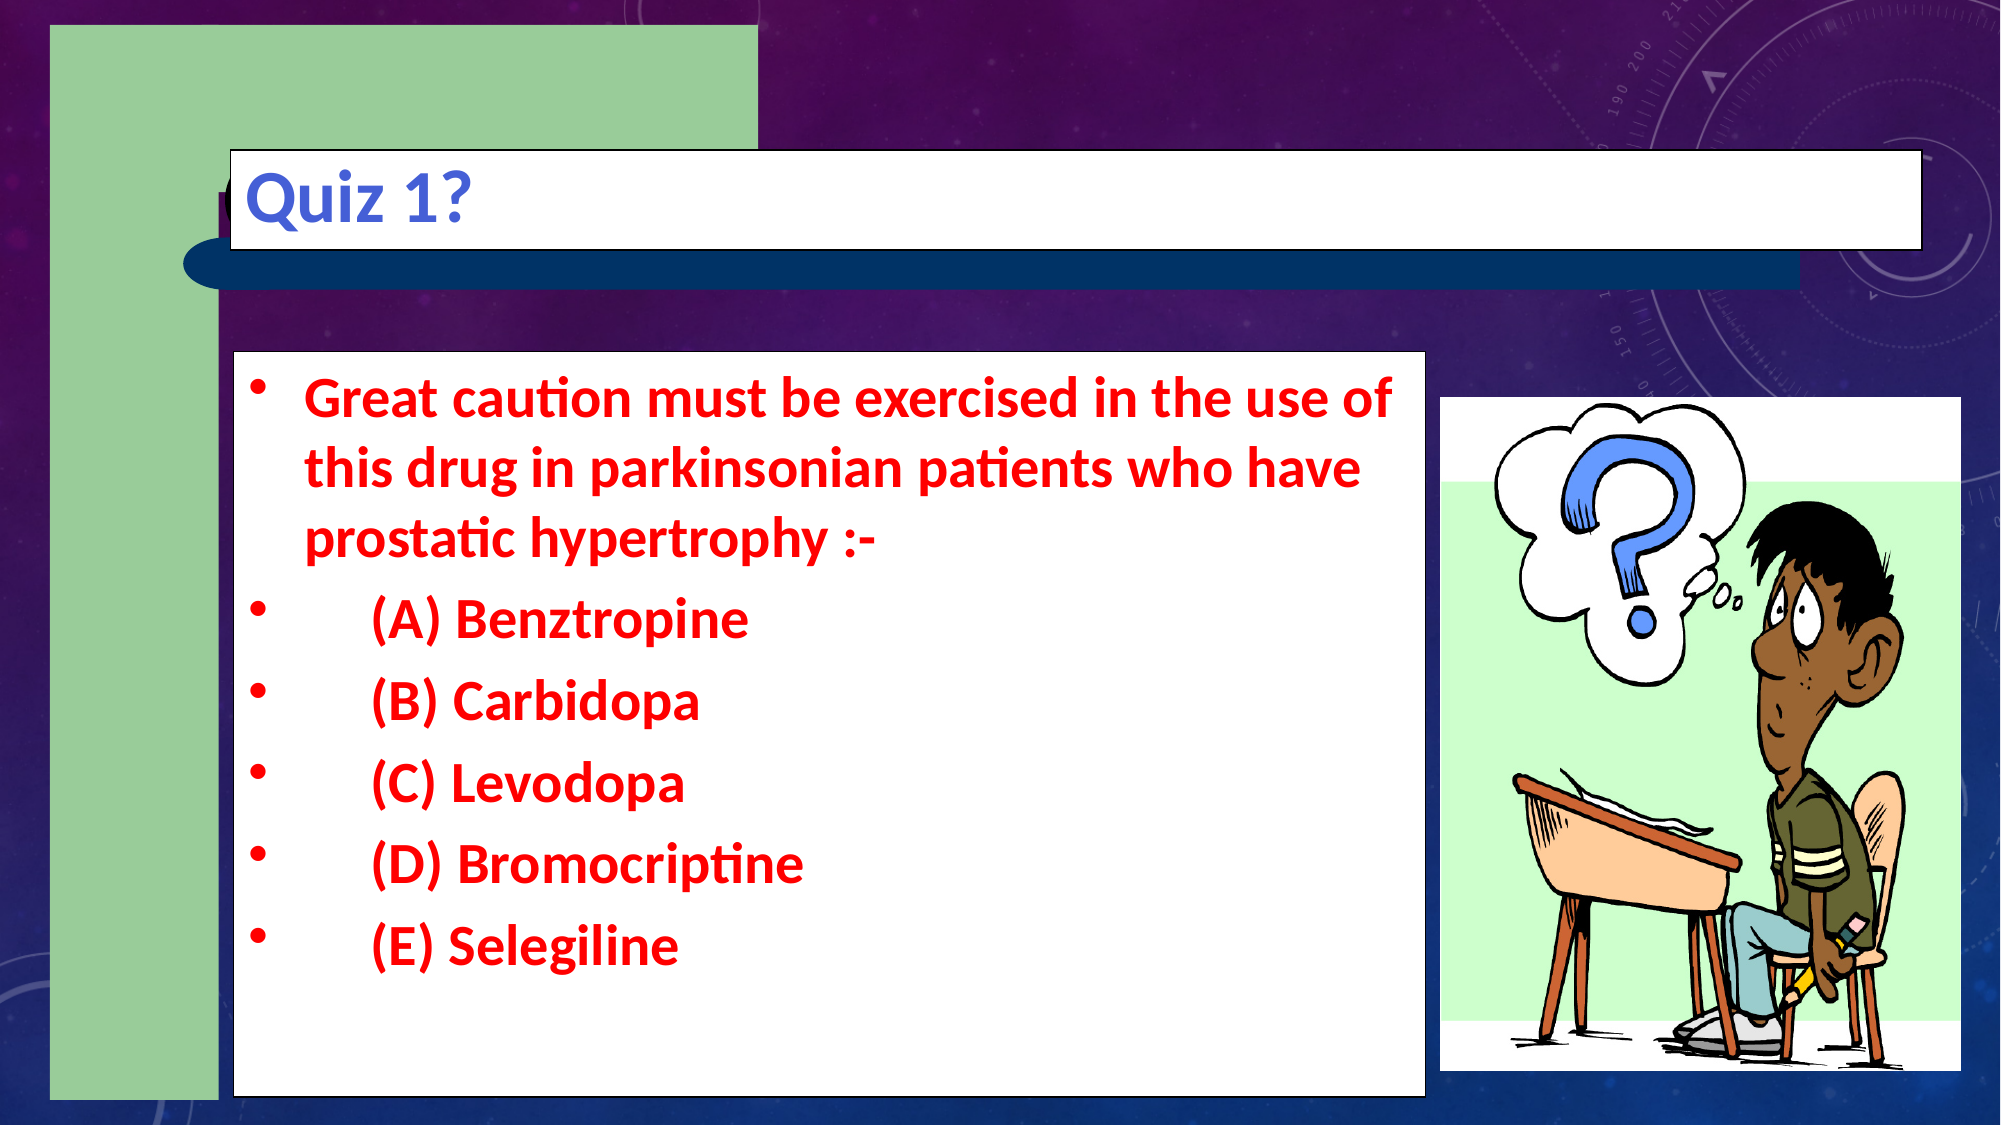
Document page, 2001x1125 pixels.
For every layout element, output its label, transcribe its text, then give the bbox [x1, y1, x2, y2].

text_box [49, 24, 759, 1101]
text_box Quiz 1? [764, 149, 1923, 250]
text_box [182, 237, 1801, 290]
text_box Great caution must be exercised in the use of this drug in parkinsonian patients who have prostatic hypertrophy :- (A) Benztropine (B) Carbidopa (C) Levodopa (D) Bromocriptine (E) Selegiline [764, 351, 1426, 1098]
picture [0, 0, 2001, 1125]
